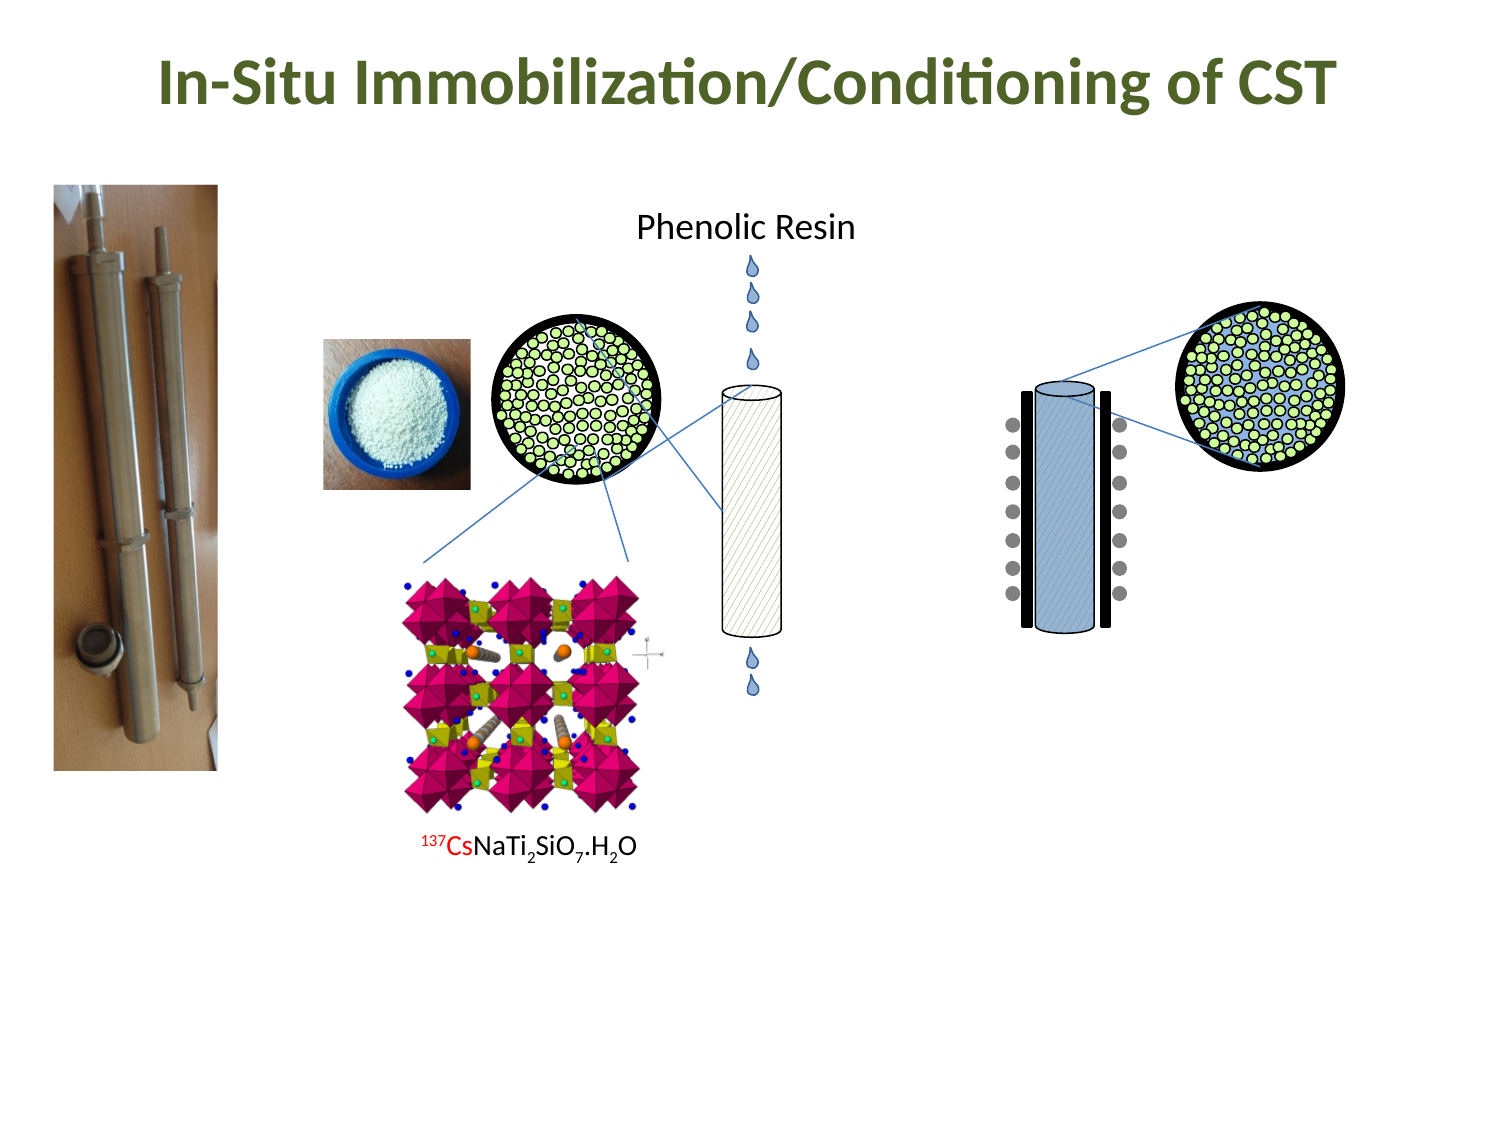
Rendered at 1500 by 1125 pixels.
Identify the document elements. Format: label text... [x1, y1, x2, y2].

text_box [603, 400, 614, 445]
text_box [575, 318, 614, 386]
picture [399, 572, 668, 816]
text_box 137CsNaTi2SiO7.H2O [405, 824, 659, 874]
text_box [495, 318, 613, 446]
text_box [585, 446, 614, 562]
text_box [432, 443, 580, 564]
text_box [619, 194, 874, 696]
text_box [1007, 392, 1126, 627]
picture [0, 185, 471, 771]
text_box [1035, 305, 1341, 634]
text_box In-Situ Immobilization/Conditioning of CST [96, 30, 1400, 126]
